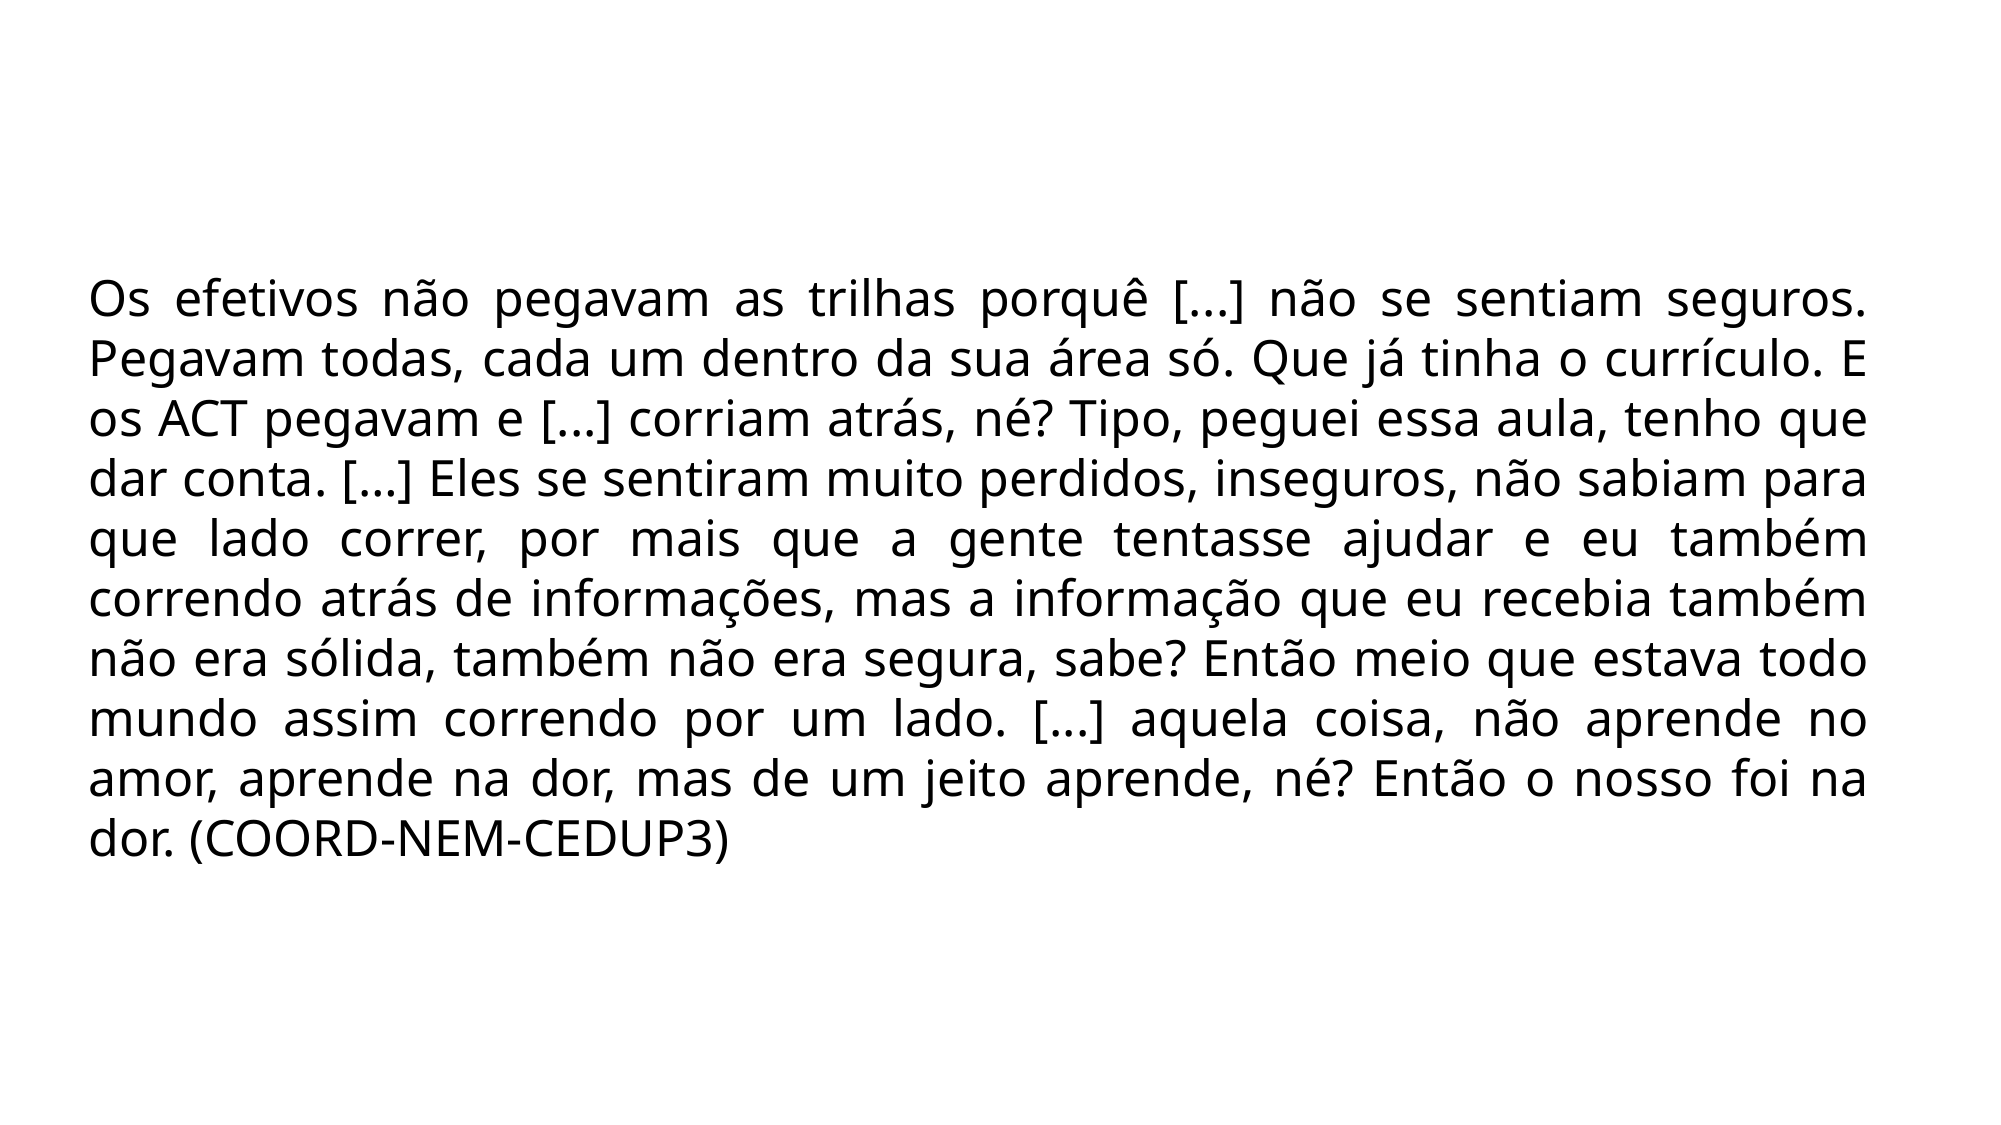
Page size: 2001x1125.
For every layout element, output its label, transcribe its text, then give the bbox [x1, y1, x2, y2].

text_box Os efetivos não pegavam as trilhas porquê [...] não se sentiam seguros. Pegavam todas, cada um dentro da sua área só. Que já tinha o currículo. E os ACT pegavam e [...] corriam atrás, né? Tipo, peguei essa aula, tenho que dar conta. […] Eles se sentiram muito perdidos, inseguros, não sabiam para que lado correr, por mais que a gente tentasse ajudar e eu também correndo atrás de informações, mas a informação que eu recebia também não era sólida, também não era segura, sabe? Então meio que estava todo mundo assim correndo por um lado. [...] aquela coisa, não aprende no amor, aprende na dor, mas de um jeito aprende, né? Então o nosso foi na dor. (COORD-NEM-CEDUP3) [74, 259, 1885, 874]
